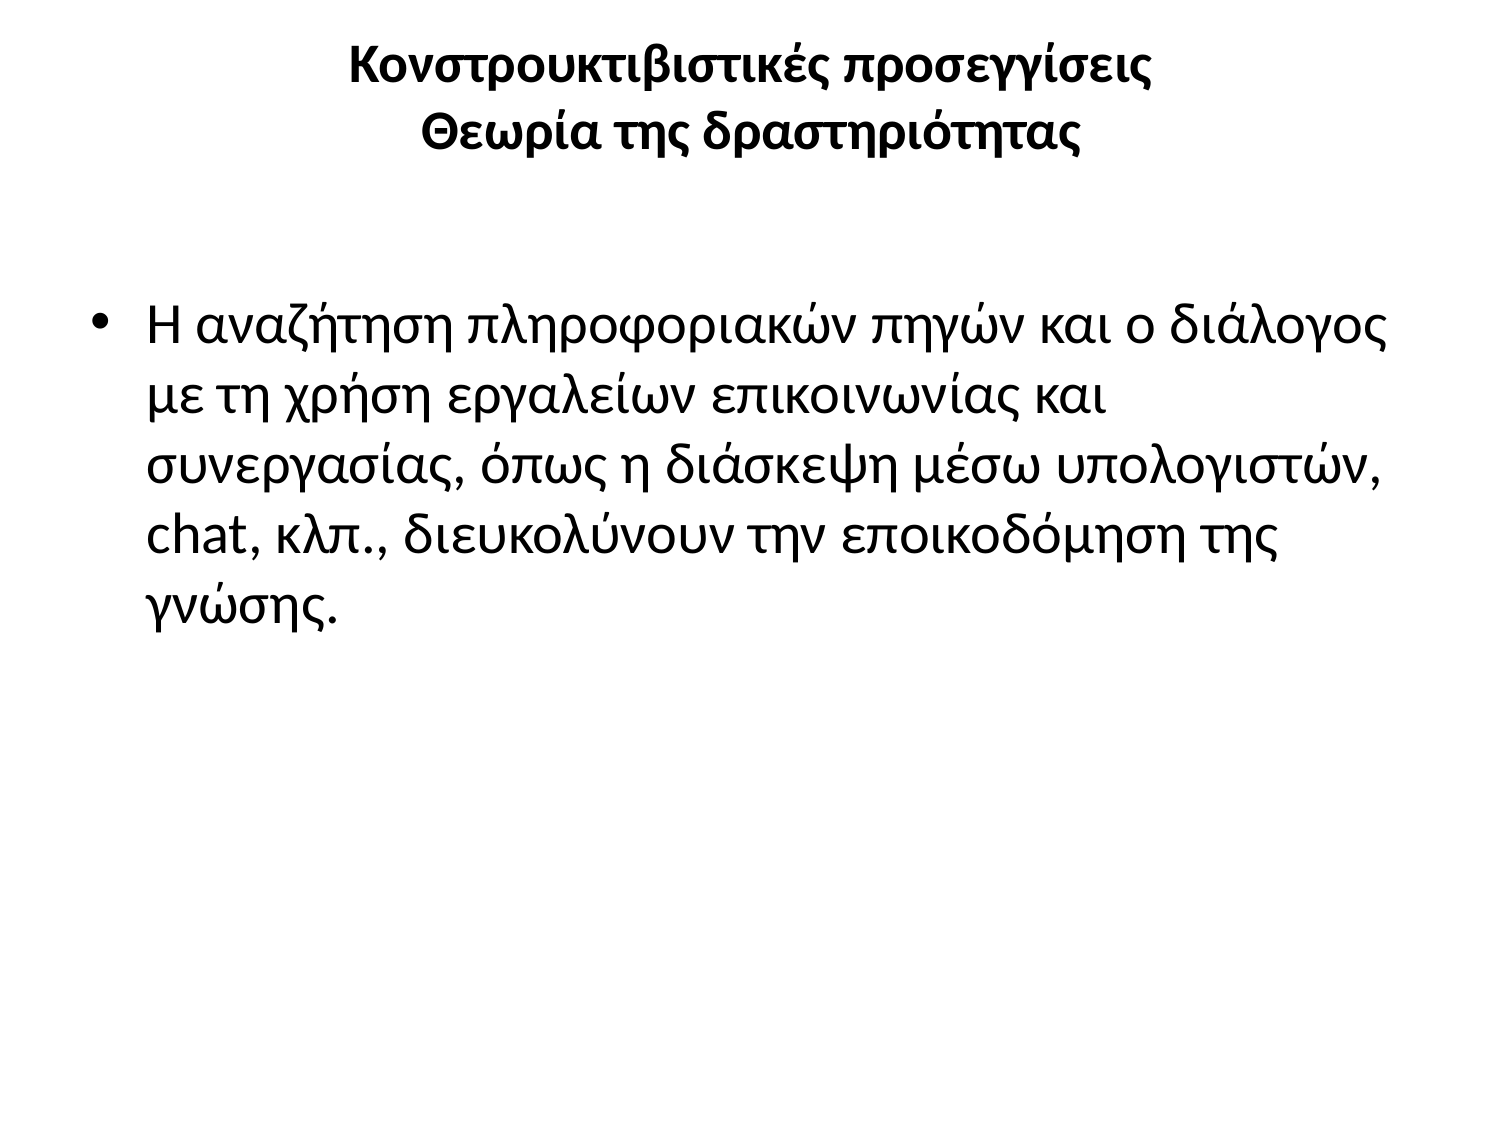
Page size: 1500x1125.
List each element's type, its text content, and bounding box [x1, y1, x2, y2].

title Κονστρουκτιβιστικές προσεγγίσεις Θεωρία της δραστηριότητας [76, 19, 1427, 169]
list Η αναζήτηση πληροφοριακών πηγών και ο διάλογος με τη χρήση εργαλείων επικοινωνίας και συνεργασίας, όπως η διάσκεψη μέσω υπολογιστών, chat, κλπ., διευκολύνουν την εποικοδόμηση της γνώσης. [75, 196, 1425, 1024]
